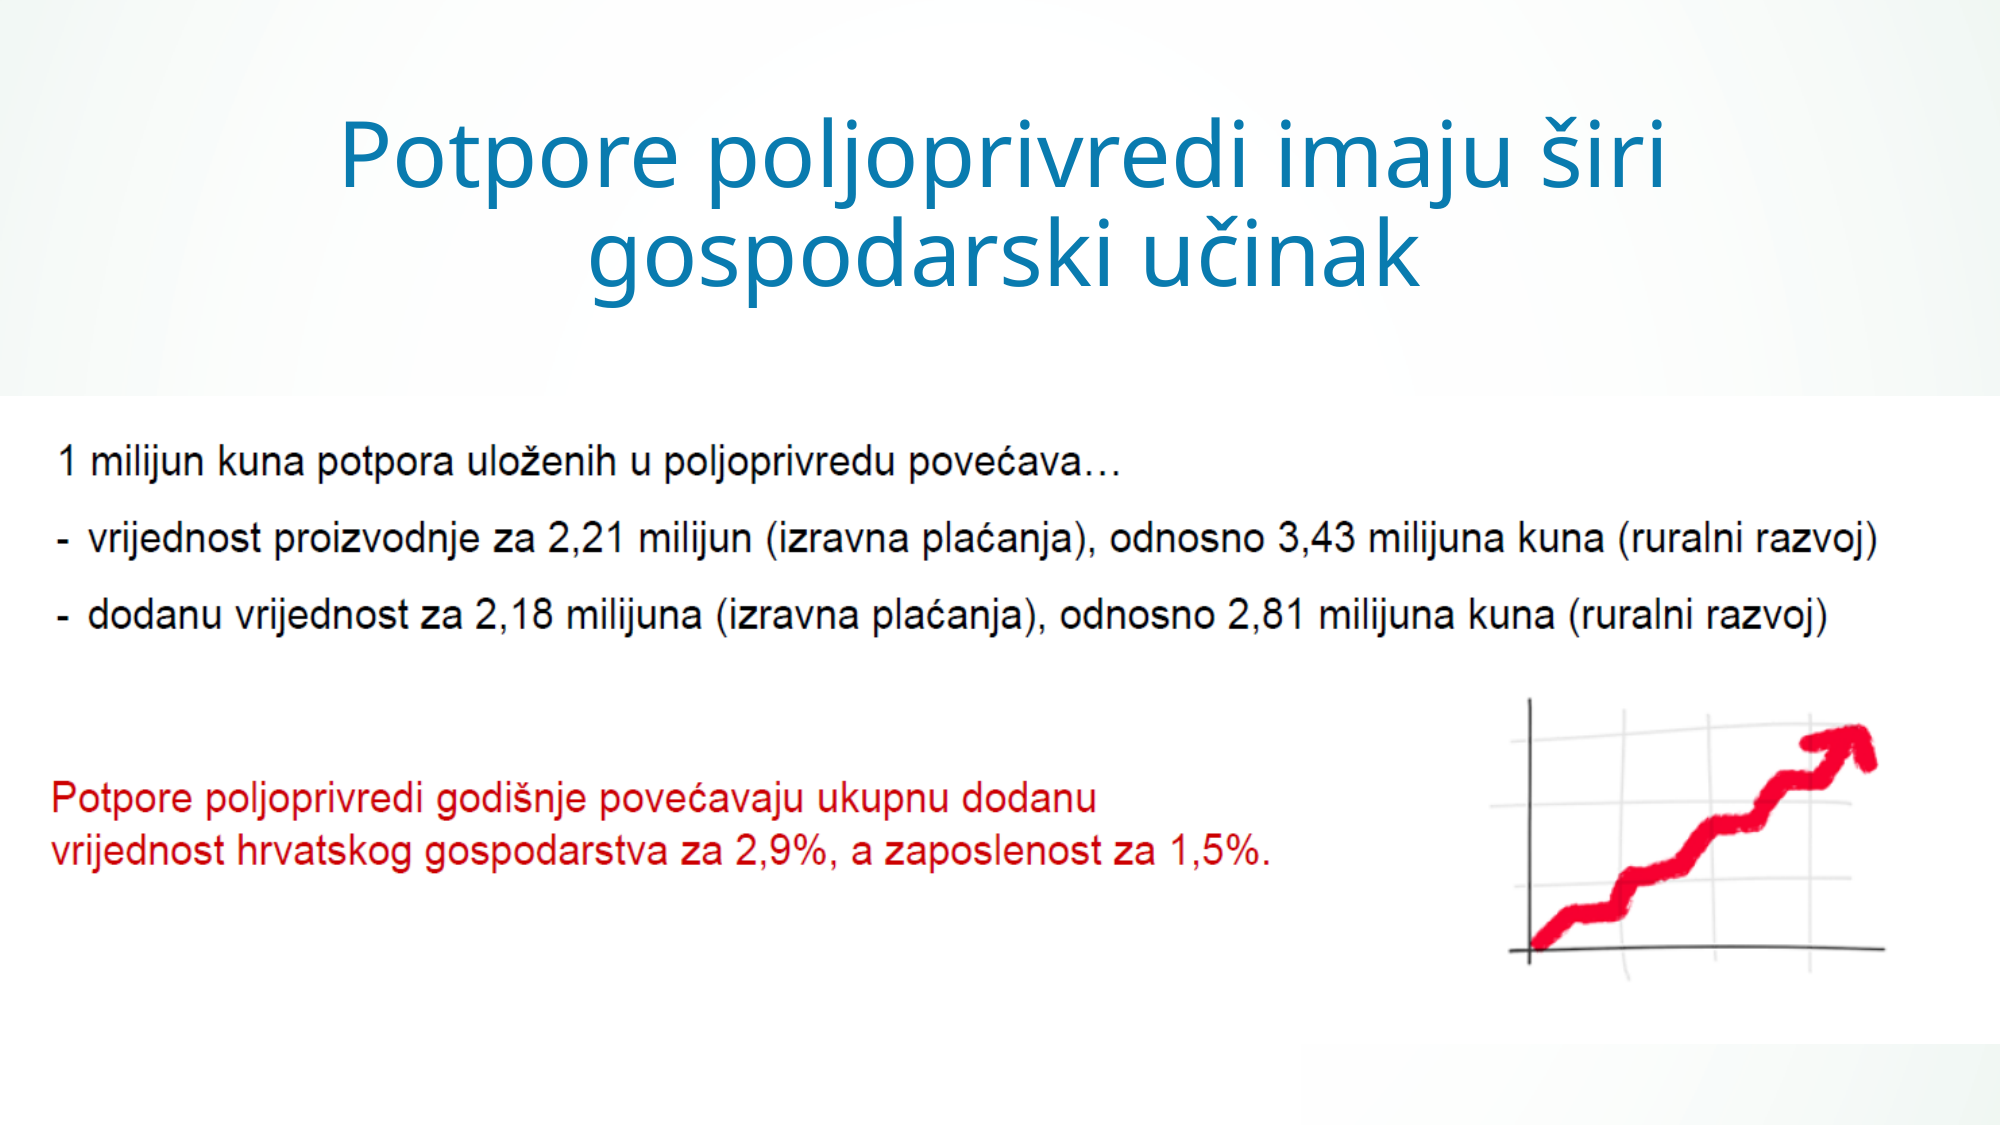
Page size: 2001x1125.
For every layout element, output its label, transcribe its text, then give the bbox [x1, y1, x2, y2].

title Potpore poljoprivredi imaju širi gospodarski učinak [109, 100, 1899, 296]
picture [0, 396, 2000, 1125]
